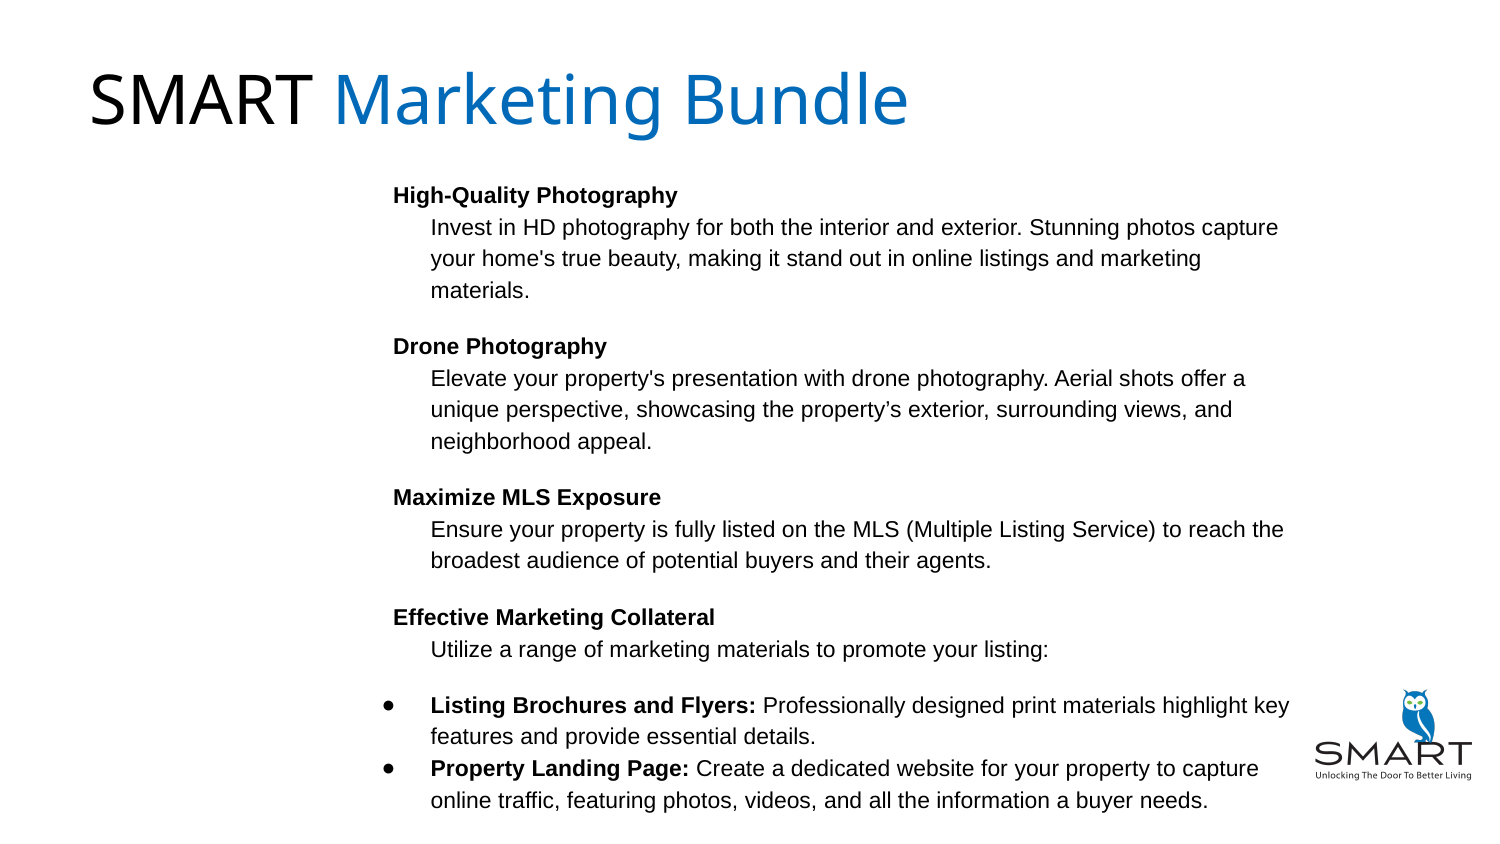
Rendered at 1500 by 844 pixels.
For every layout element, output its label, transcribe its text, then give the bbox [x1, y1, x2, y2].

text_box SMART Marketing Bundle [74, 50, 1245, 155]
text_box High-Quality Photography Invest in HD photography for both the interior and exterior. Stunning photos capture your home's true beauty, making it stand out in online listings and marketing materials. Drone Photography Elevate your property's presentation with drone photography. Aerial shots offer a unique perspective, showcasing the property’s exterior, surrounding views, and neighborhood appeal. Maximize MLS Exposure Ensure your property is fully listed on the MLS (Multiple Listing Service) to reach the broadest audience of potential buyers and their agents. Effective Marketing Collateral Utilize a range of marketing materials to promote your listing: Listing Brochures and Flyers: Professionally designed print materials highlight key features and provide essential details. Property Landing Page: Create a dedicated website for your property to capture online traffic, featuring photos, videos, and all the information a buyer needs. [340, 161, 1322, 828]
picture [1297, 680, 1500, 795]
